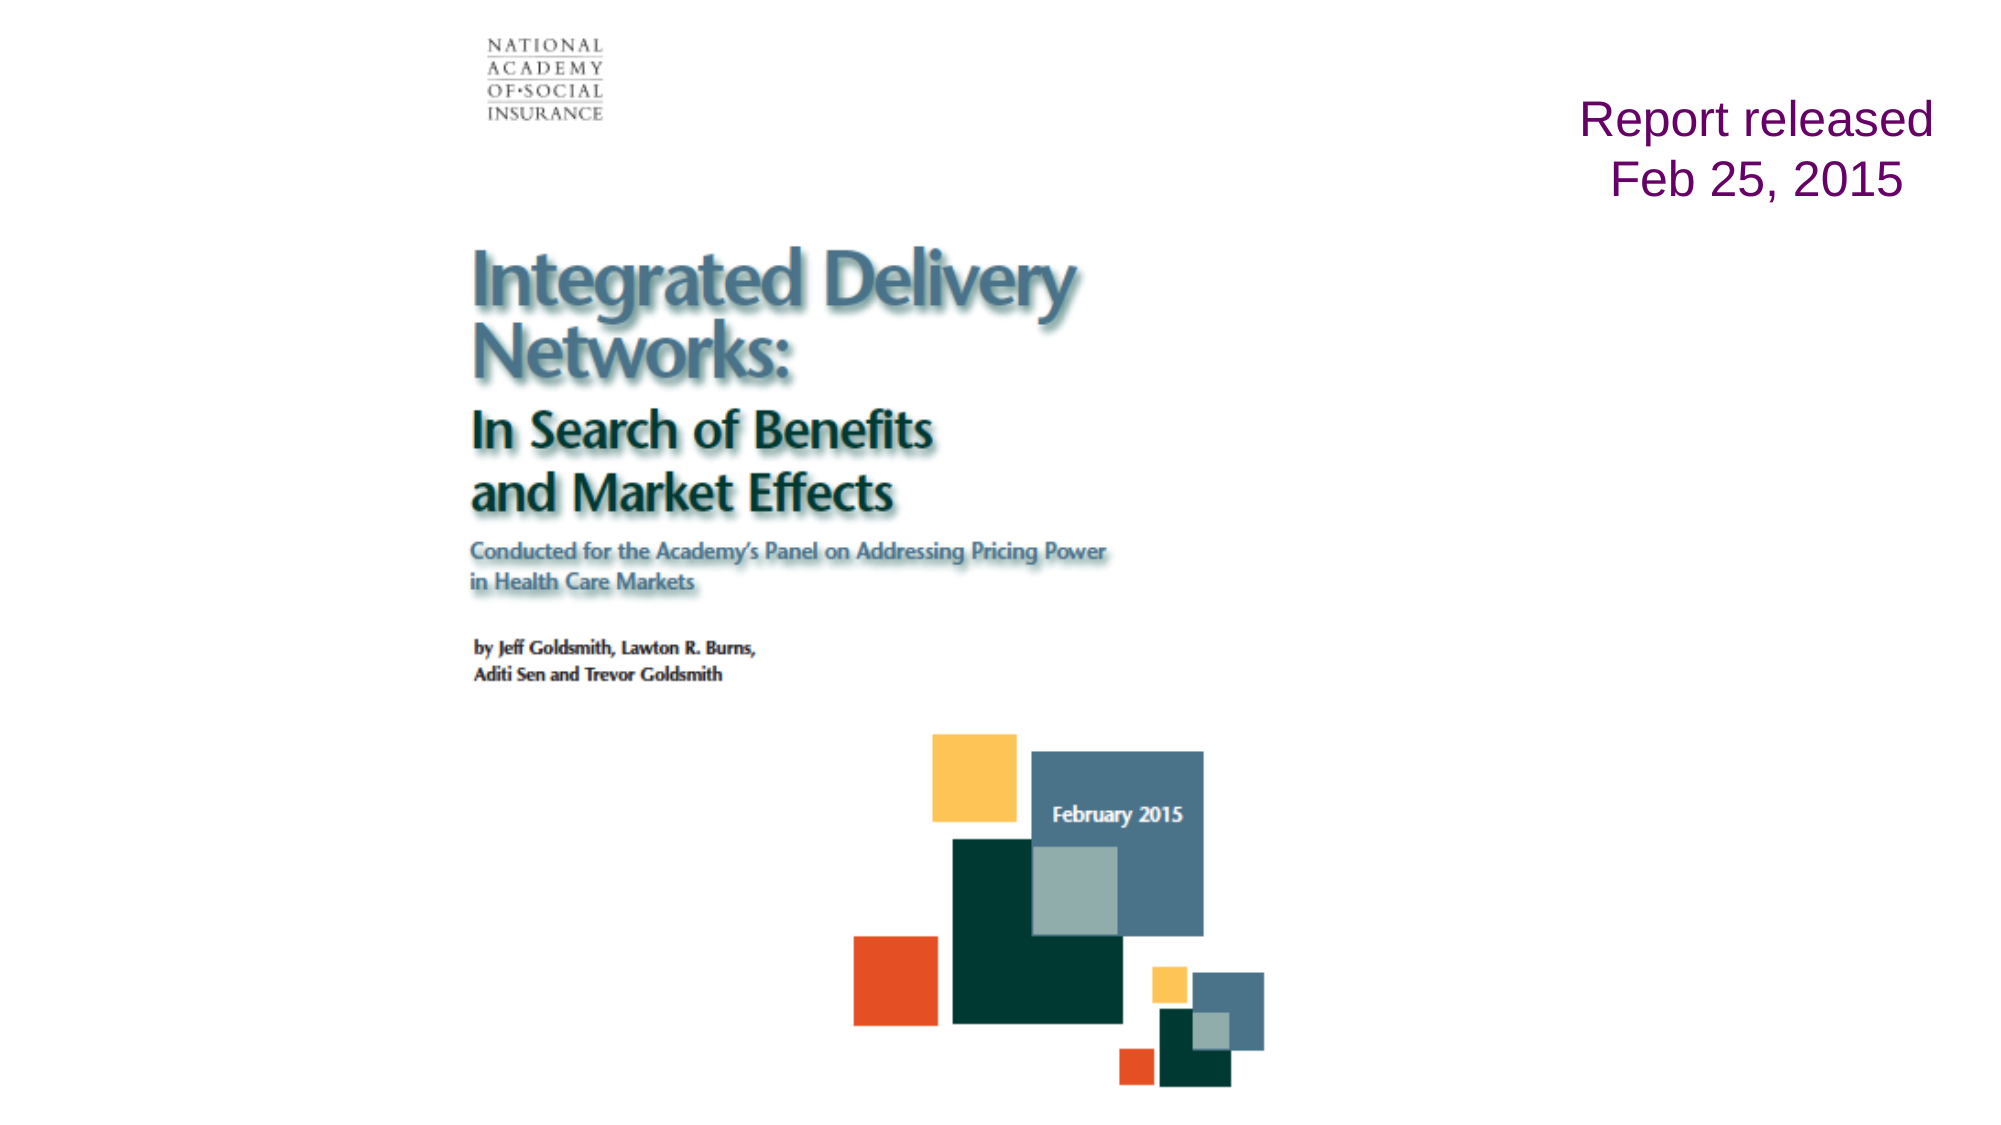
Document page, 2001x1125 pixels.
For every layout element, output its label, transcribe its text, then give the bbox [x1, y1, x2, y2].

text_box Report released Feb 25, 2015 [1596, 78, 1950, 214]
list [137, 0, 1596, 1109]
